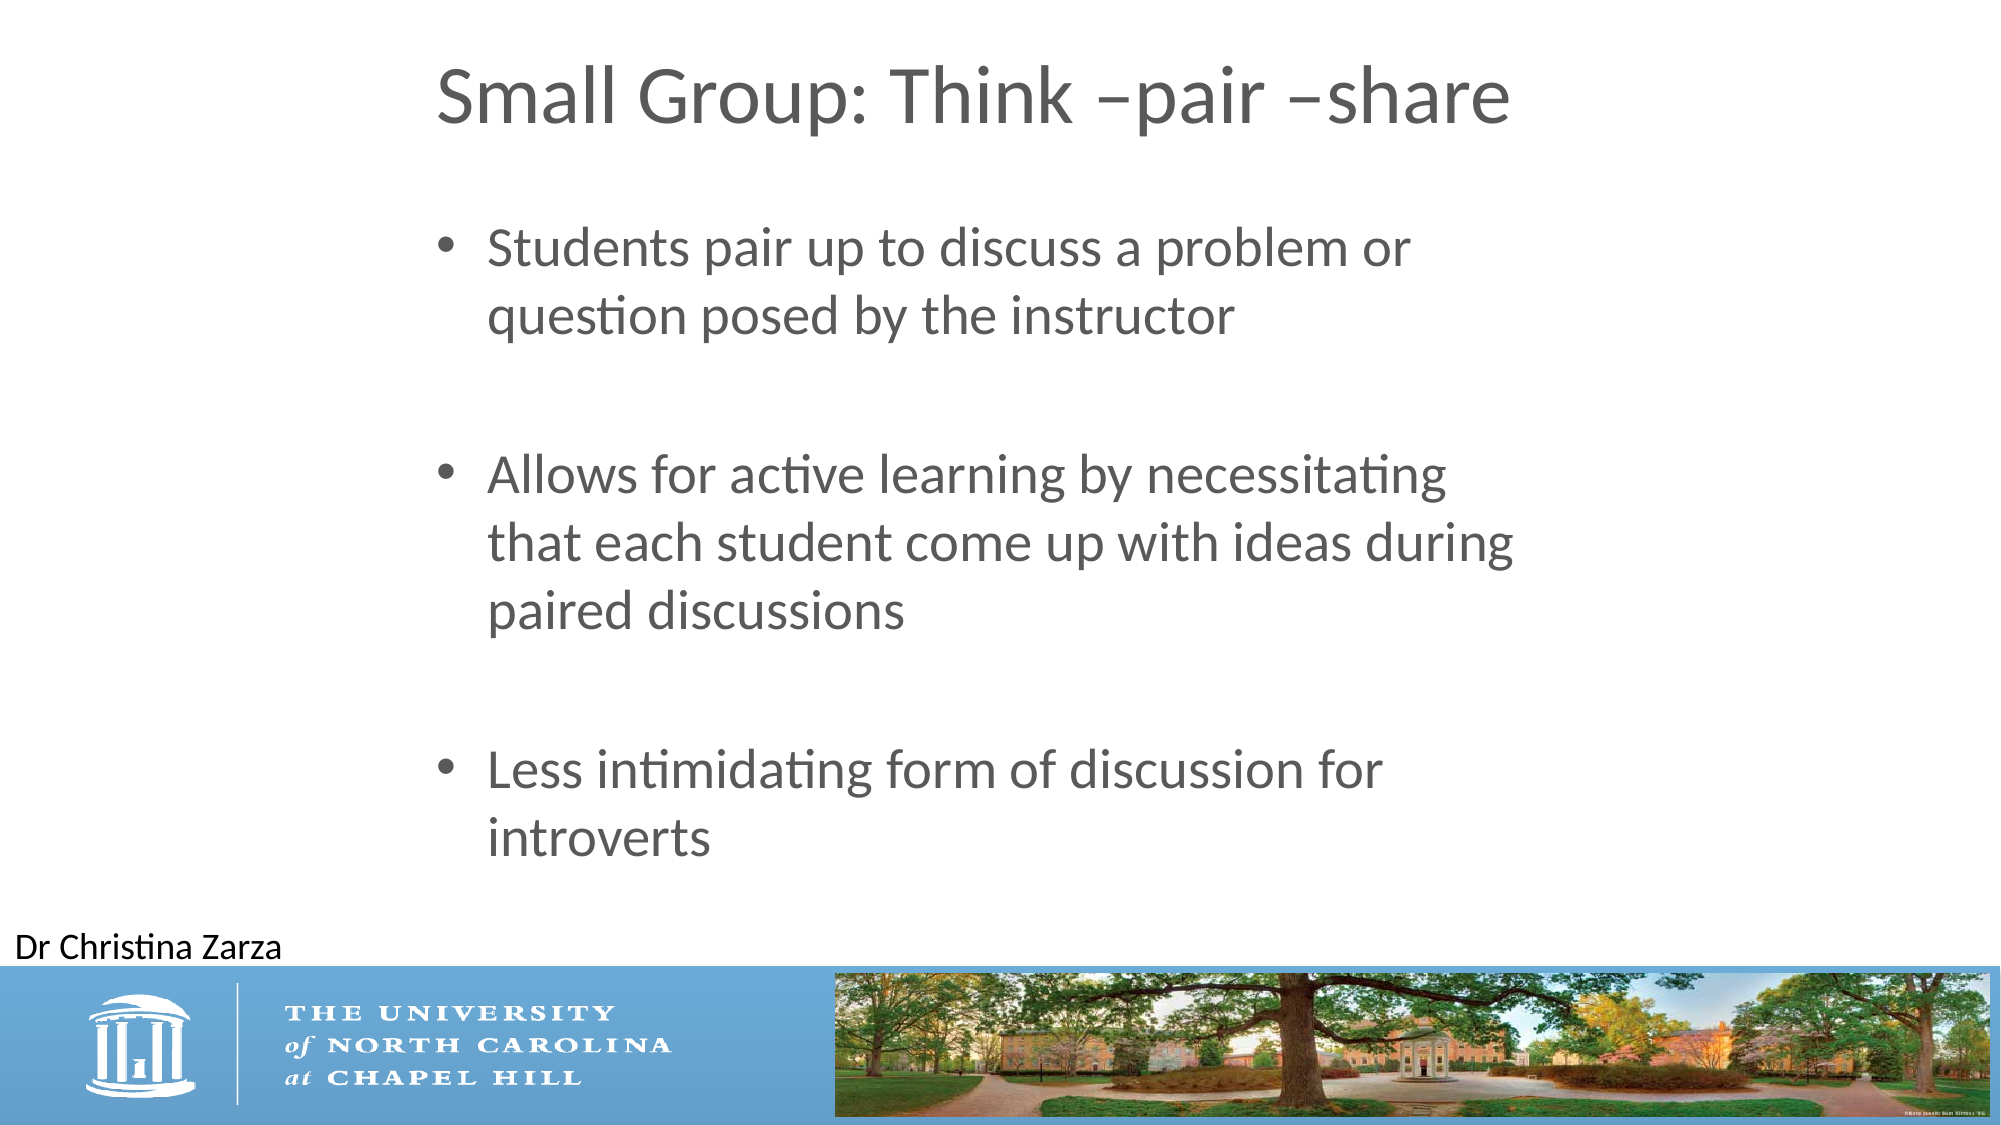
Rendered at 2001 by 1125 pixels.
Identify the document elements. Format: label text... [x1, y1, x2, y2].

picture [86, 983, 672, 1105]
title Small Group: Think –pair –share [421, 33, 1574, 221]
text_box Dr Christina Zarza [0, 914, 853, 950]
picture [835, 973, 1990, 1117]
list Students pair up to discuss a problem or question posed by the instructor Allows for active learning by necessitating that each student come up with ideas during paired discussions Less intimidating form of discussion for introverts [421, 202, 1533, 878]
